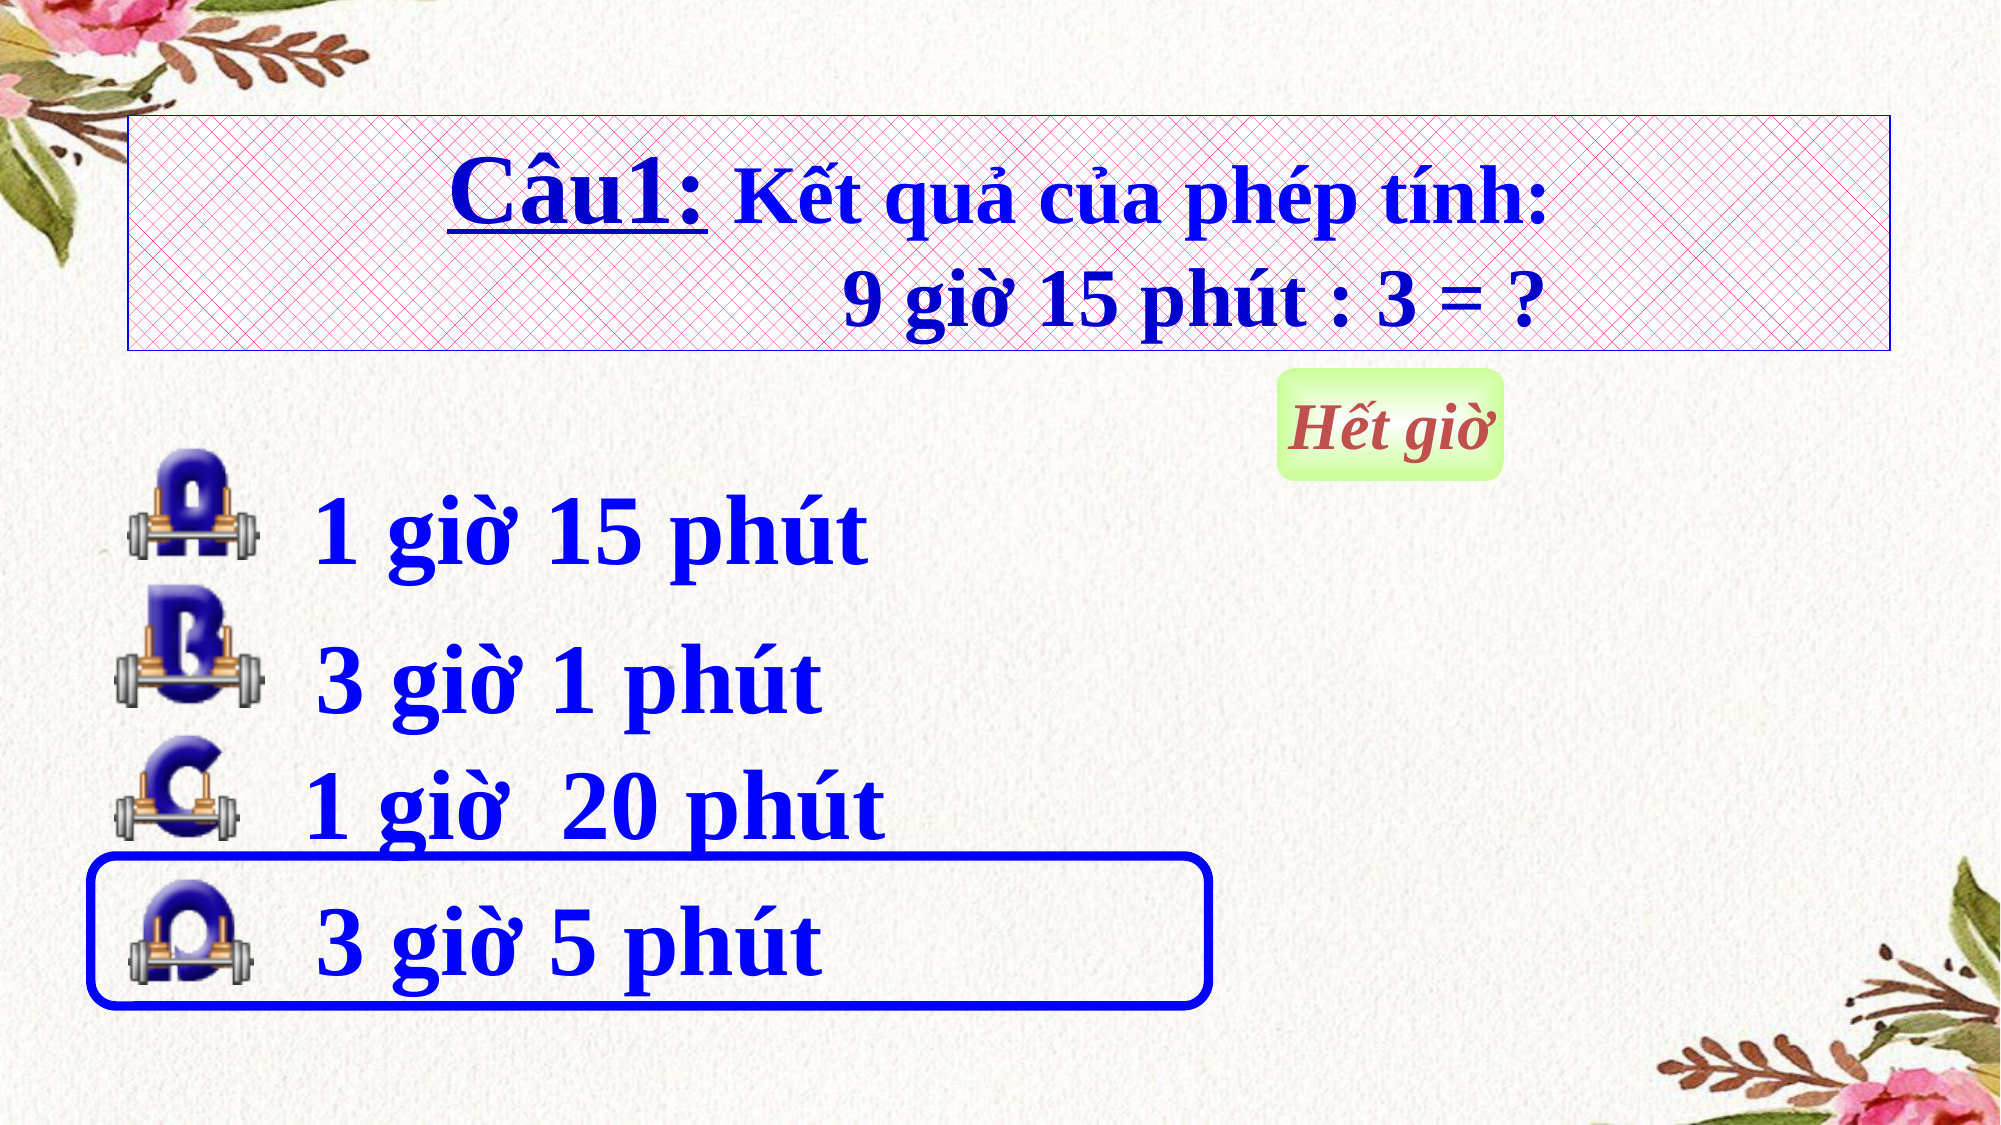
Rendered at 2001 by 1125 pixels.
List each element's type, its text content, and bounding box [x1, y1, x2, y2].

picture [0, 0, 2001, 1125]
text_box Hết giờ [1278, 368, 1505, 477]
text_box 01 [1403, 469, 1502, 481]
text_box 3 giờ 1 phút [278, 605, 1154, 741]
text_box Câu1: Kết quả của phép tính: 9 giờ 15 phút : 3 = ? [128, 115, 1890, 351]
text_box 1 giờ 20 phút [265, 732, 1116, 855]
text_box [90, 855, 1209, 1006]
text_box 1 giờ 15 phút [296, 457, 1403, 593]
